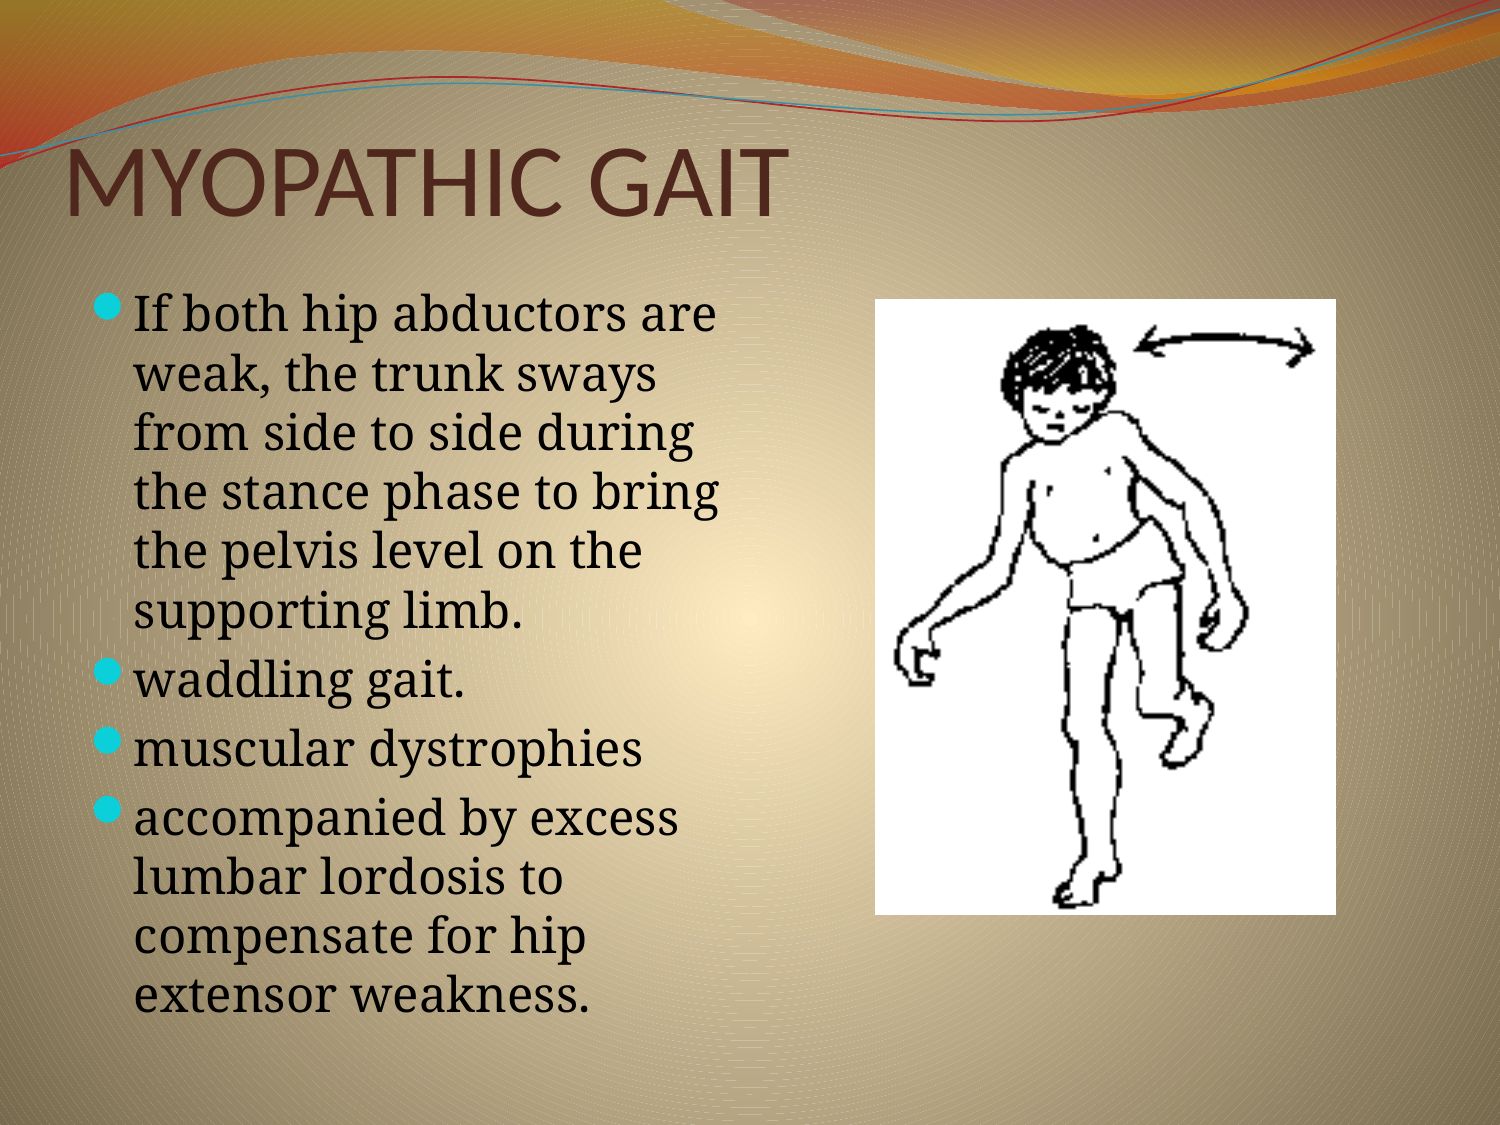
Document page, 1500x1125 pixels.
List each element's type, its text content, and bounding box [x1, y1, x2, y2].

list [874, 299, 1336, 915]
list If both hip abductors are weak, the trunk sways from side to side during the stance phase to bring the pelvis level on the supporting limb. waddling gait. muscular dystrophies accompanied by excess lumbar lordosis to compensate for hip extensor weakness. [74, 274, 738, 1043]
title MYOPATHIC GAIT [62, 49, 1413, 238]
